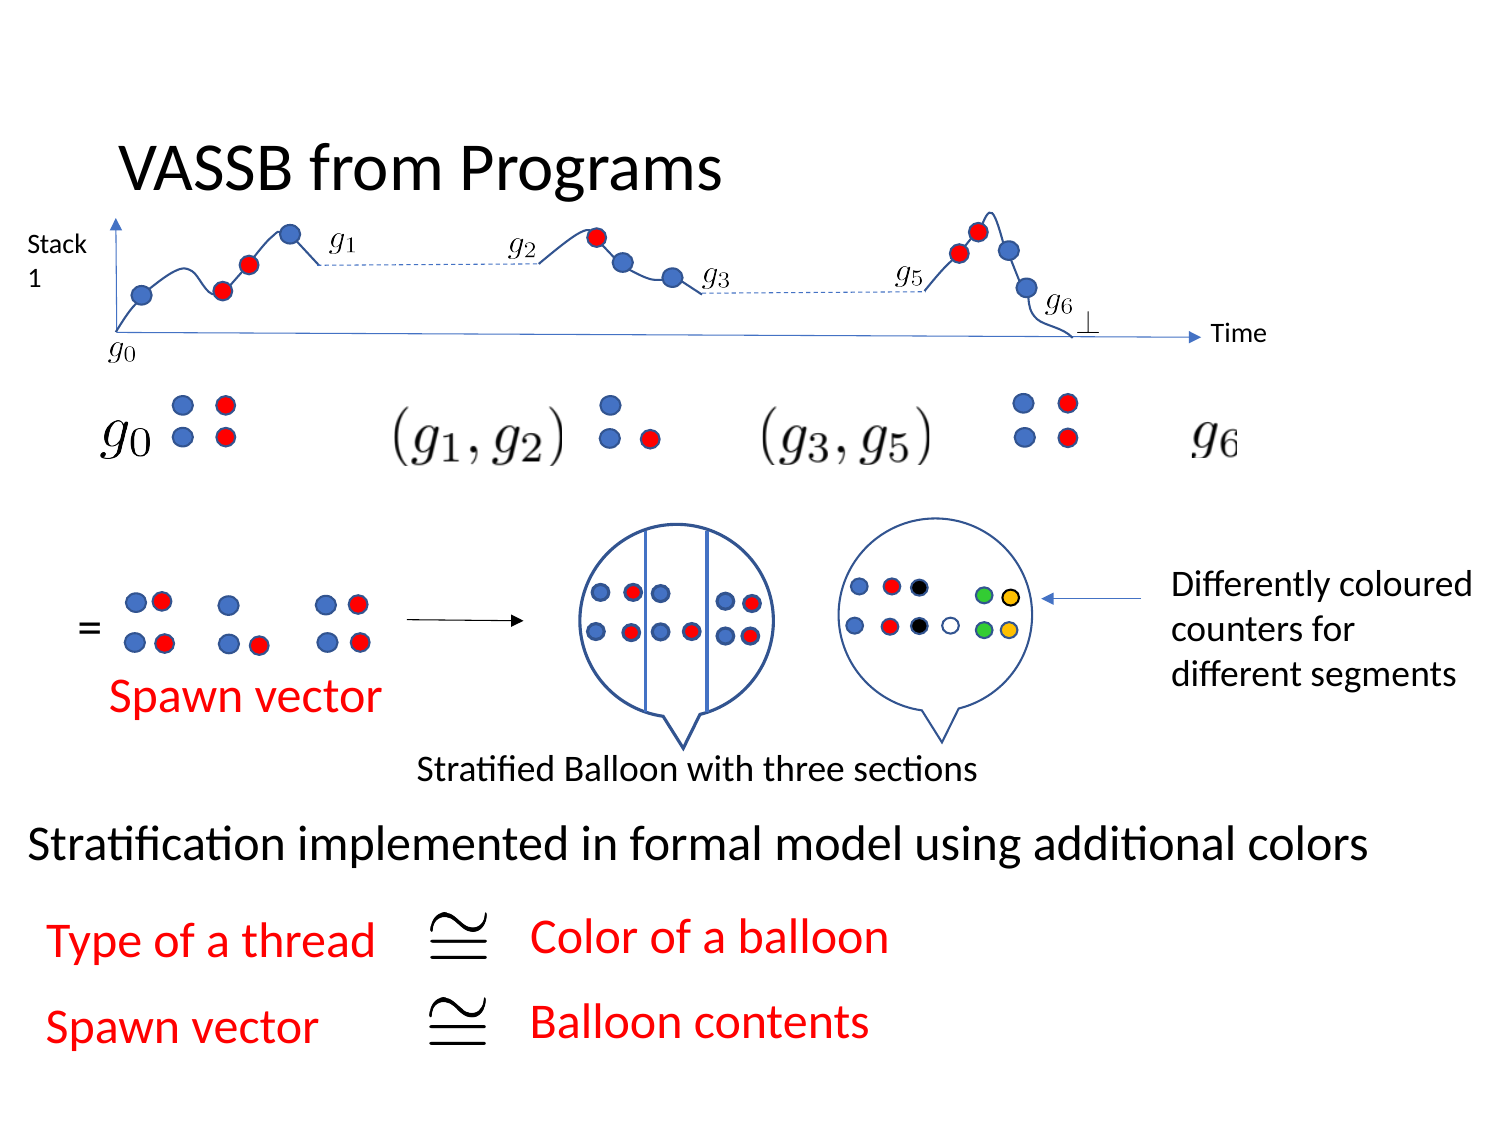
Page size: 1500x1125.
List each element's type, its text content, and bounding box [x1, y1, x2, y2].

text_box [30, 981, 942, 1062]
text_box Stratification implemented in formal model using additional colors [12, 802, 1425, 878]
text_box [12, 212, 1286, 466]
text_box Stratified Balloon with three sections [401, 737, 1005, 797]
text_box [838, 518, 1033, 712]
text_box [579, 524, 774, 718]
text_box Spawn vector [93, 654, 416, 730]
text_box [31, 895, 942, 976]
title VASSB from Programs [103, 59, 1397, 278]
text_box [62, 586, 370, 663]
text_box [1041, 552, 1500, 704]
